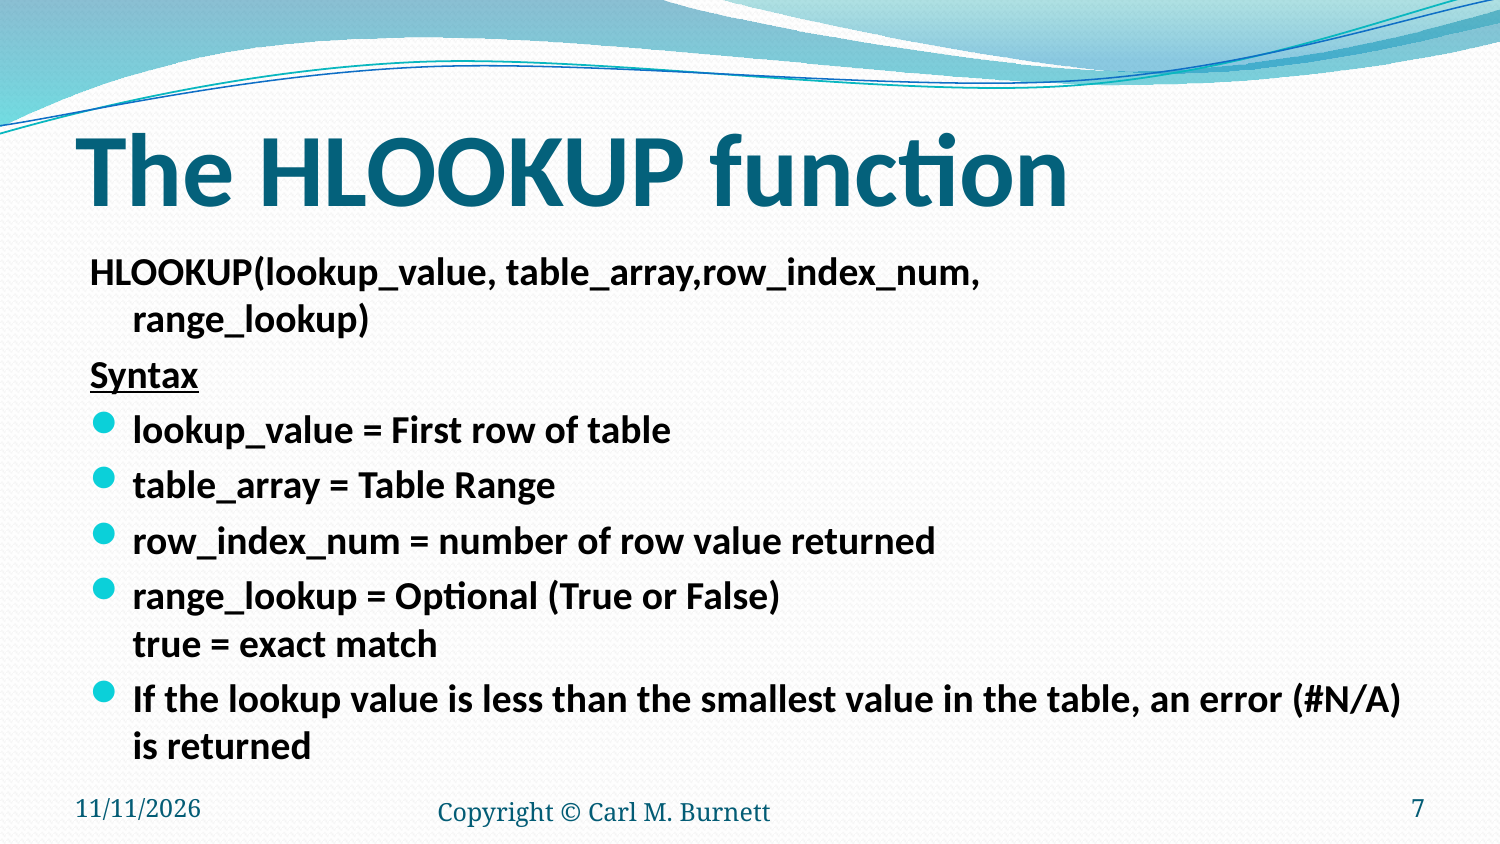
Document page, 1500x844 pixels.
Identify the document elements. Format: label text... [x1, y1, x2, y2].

slide_number 7 [1299, 782, 1425, 827]
title The HLOOKUP function [75, 86, 1425, 228]
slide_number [75, 782, 425, 827]
footer Copyright © Carl M. Burnett [437, 782, 988, 827]
list HLOOKUP(lookup_value, table_array,row_index_num, range_lookup) Syntax lookup_value = First row of table table_array = Table Range row_index_num = number of row value returned range_lookup = Optional (True or False) true = exact match If the lookup value is less than the smallest value in the table, an error (#N/A) is returned [75, 238, 1425, 779]
